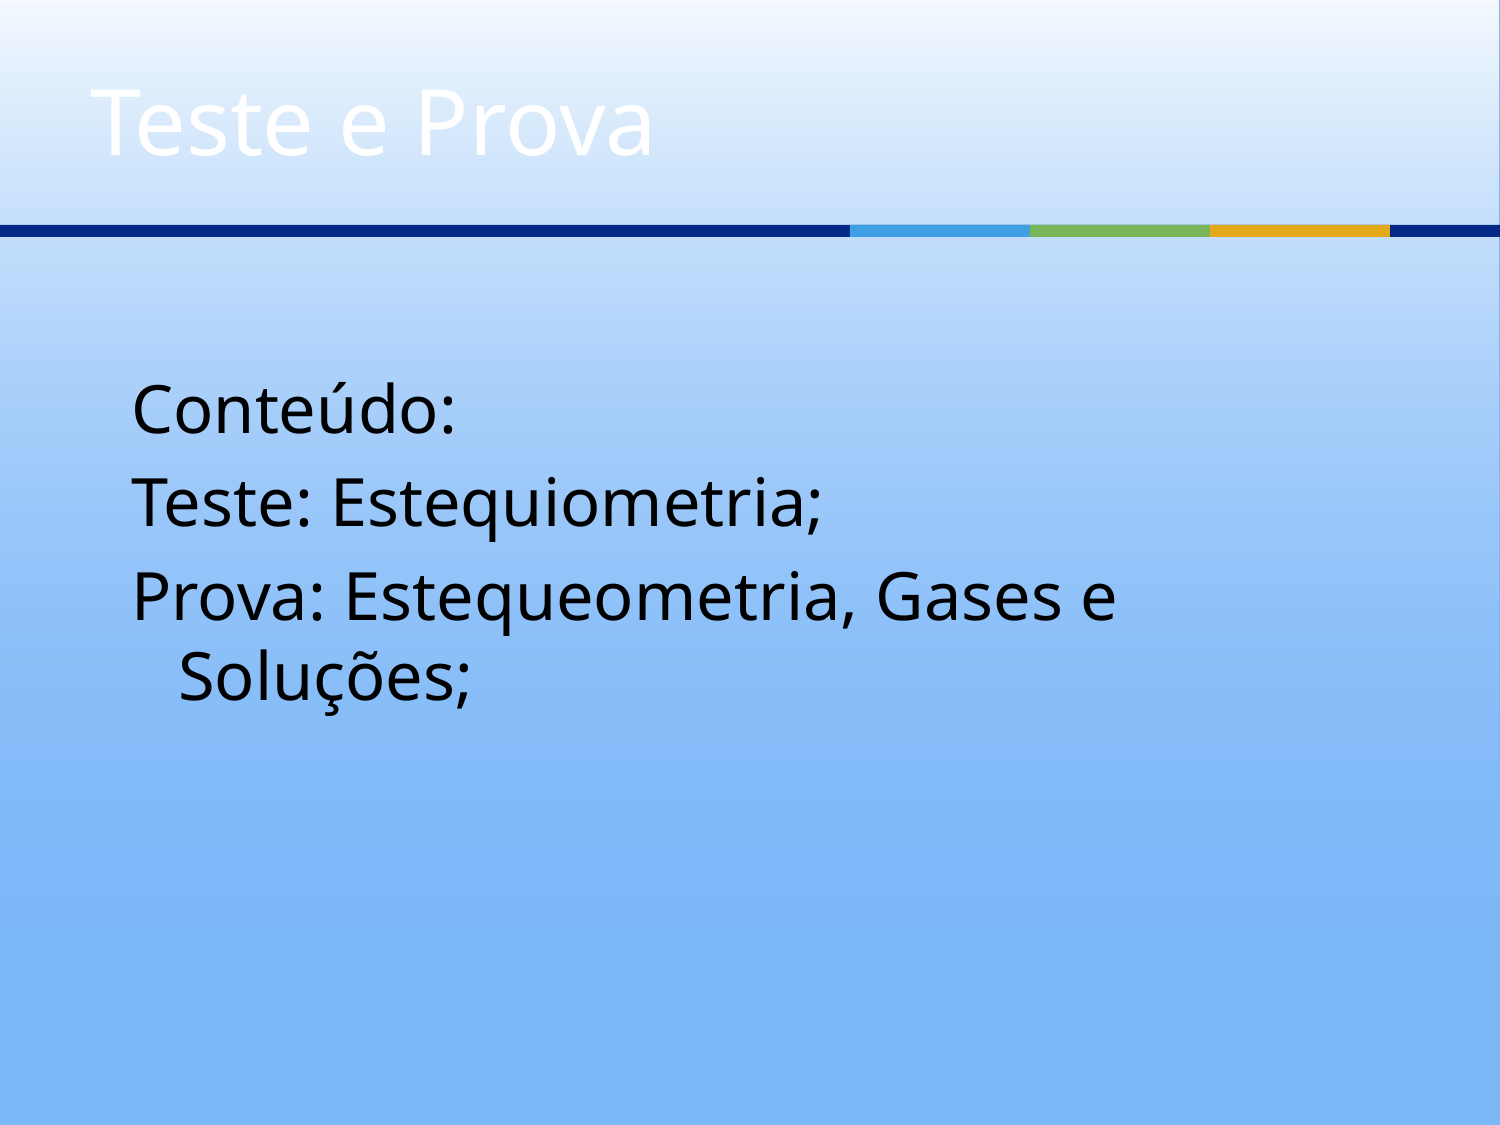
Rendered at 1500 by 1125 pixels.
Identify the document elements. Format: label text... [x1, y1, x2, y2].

list Conteúdo: Teste: Estequiometria; Prova: Estequeometria, Gases e Soluções; [41, 359, 1447, 1102]
title Teste e Prova [75, 24, 1425, 213]
